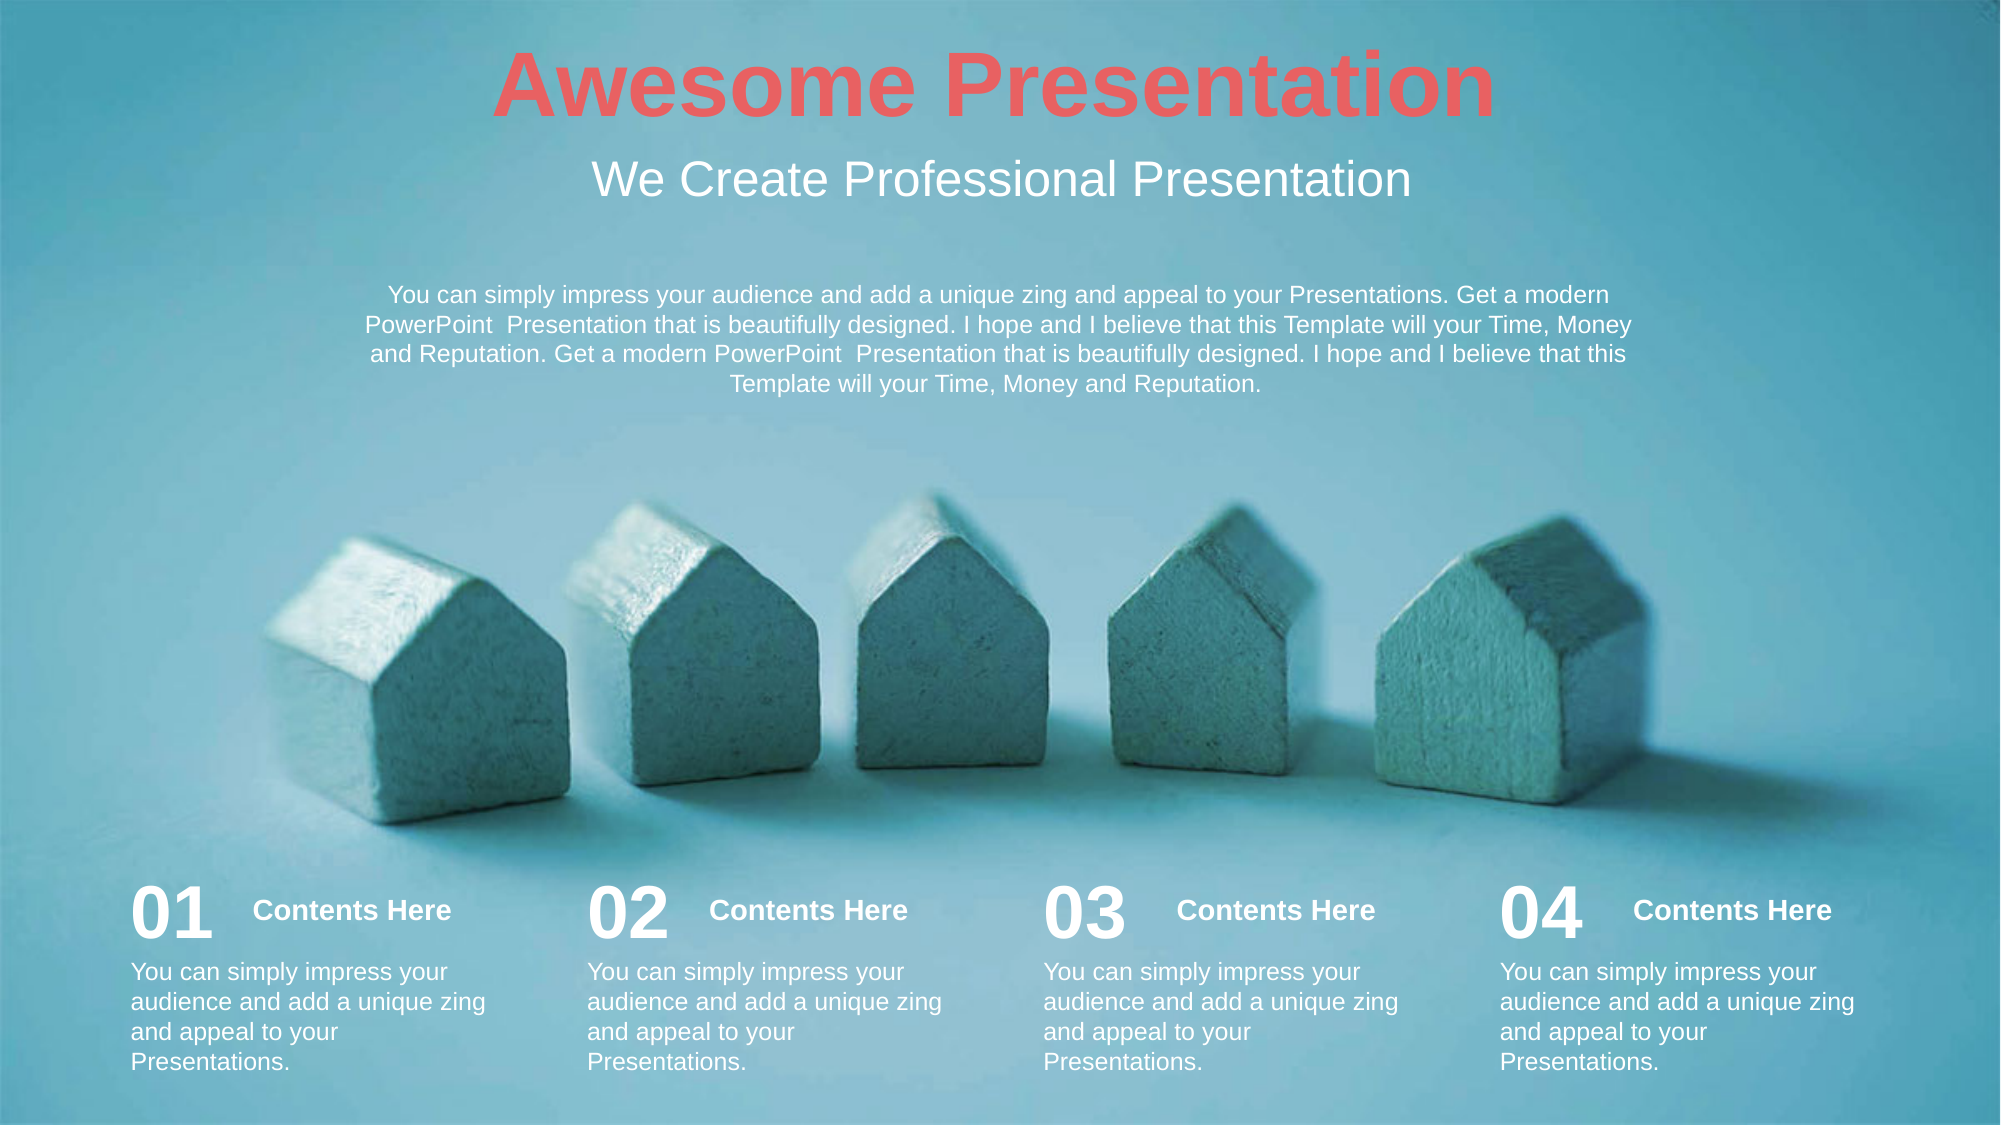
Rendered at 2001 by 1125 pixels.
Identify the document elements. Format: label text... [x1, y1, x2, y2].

text_box We Create Professional Presentation [320, 146, 1679, 207]
text_box 04 [1478, 863, 1605, 954]
text_box 03 [1022, 863, 1148, 954]
text_box You can simply impress your audience and add a unique zing and appeal to your Presentations. [1485, 947, 1891, 1083]
text_box 01 [109, 863, 235, 954]
text_box Awesome Presentation [316, 17, 1675, 143]
text_box You can simply impress your audience and add a unique zing and appeal to your Presentations. [572, 947, 978, 1083]
text_box Contents Here [1159, 883, 1434, 934]
text_box Contents Here [1615, 883, 1884, 934]
text_box Contents Here [234, 883, 504, 934]
picture [0, 0, 2001, 1125]
text_box You can simply impress your audience and add a unique zing and appeal to your Presentations. [115, 947, 521, 1083]
text_box You can simply impress your audience and add a unique zing and appeal to your Presentations. Get a modern PowerPoint Presentation that is beautifully designed. I hope and I believe that this Template will your Time, Money and Reputation. Get a modern PowerPoint Presentation that is beautifully designed. I hope and I believe that this Template will your Time, Money and Reputation. [333, 270, 1667, 406]
text_box Contents Here [691, 883, 960, 934]
text_box You can simply impress your audience and add a unique zing and appeal to your Presentations. [1028, 947, 1434, 1083]
text_box 02 [566, 863, 692, 954]
